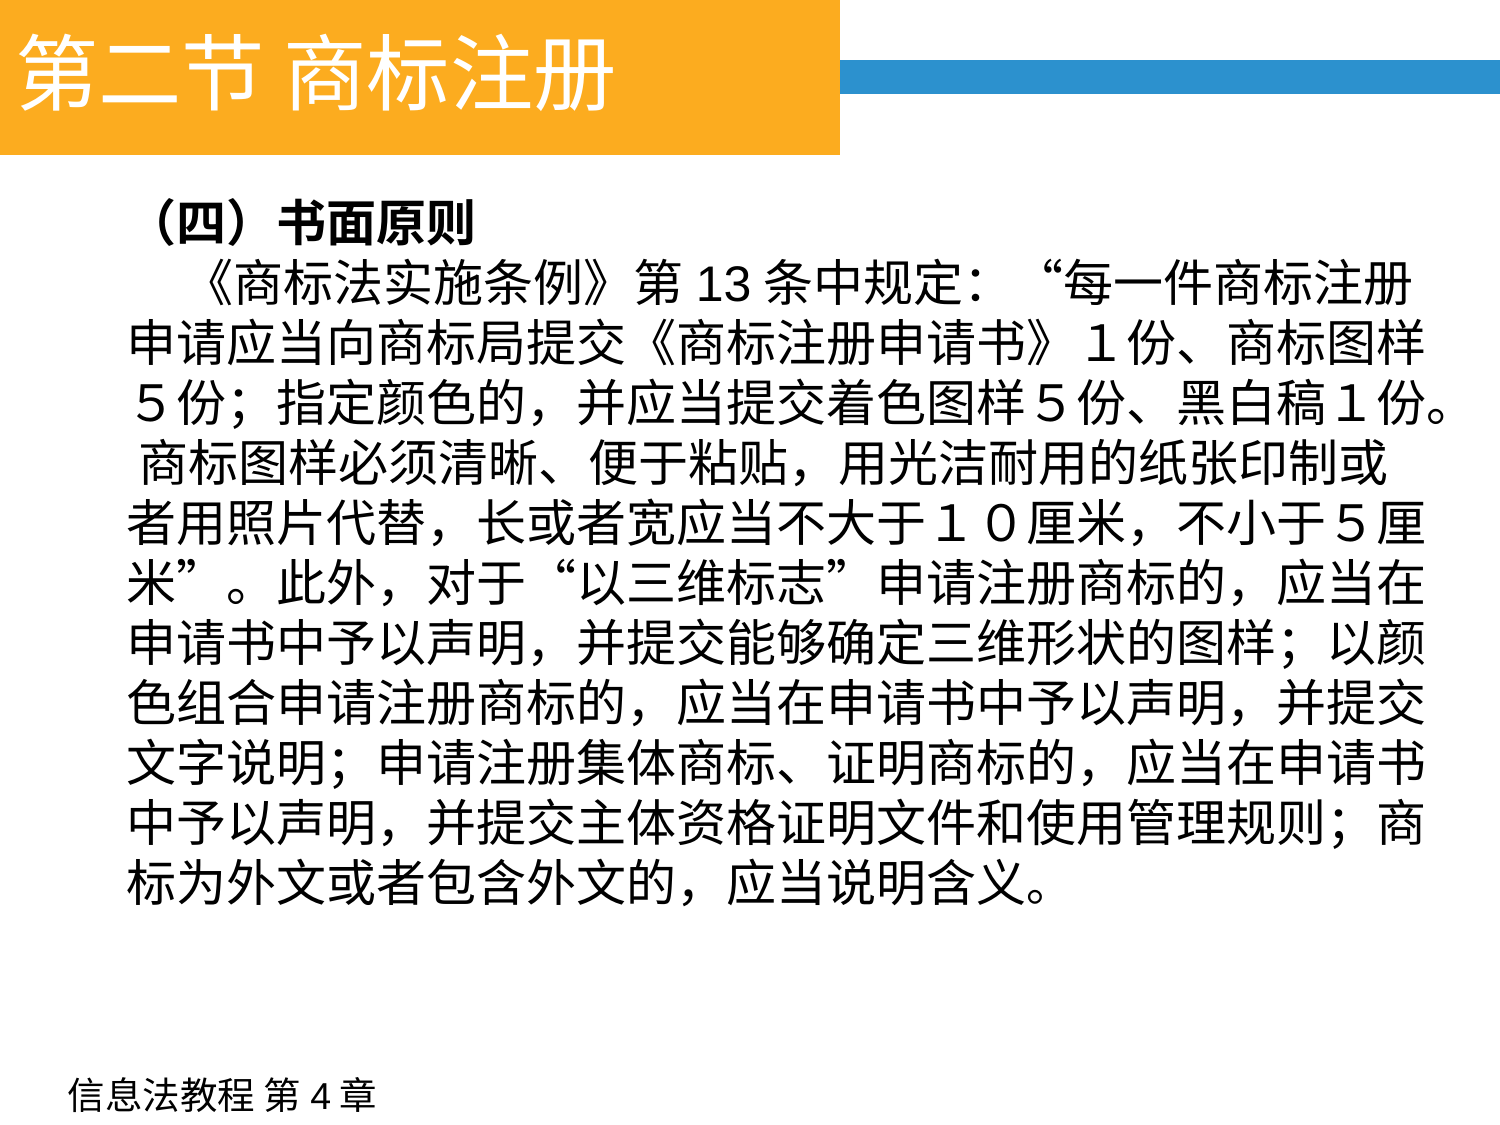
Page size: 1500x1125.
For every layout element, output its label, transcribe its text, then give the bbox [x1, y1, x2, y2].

picture [0, 0, 1500, 1125]
text_box 信息法教程 第4章 [53, 1064, 467, 1125]
text_box （四）书面原则 《商标法实施条例》第13条中规定：“每一件商标注册申请应当向商标局提交《商标注册申请书》１份、商标图样５份；指定颜色的，并应当提交着色图样５份、黑白稿１份。 商标图样必须清晰、便于粘贴，用光洁耐用的纸张印制或者用照片代替，长或者宽应当不大于１０厘米，不小于５厘米”。此外，对于“以三维标志”申请注册商标的，应当在申请书中予以声明，并提交能够确定三维形状的图样；以颜色组合申请注册商标的，应当在申请书中予以声明，并提交文字说明；申请注册集体商标、证明商标的，应当在申请书中予以声明，并提交主体资格证明文件和使用管理规则；商标为外文或者包含外文的，应当说明含义。 [112, 184, 1451, 920]
title 第二节 商标注册 [0, 0, 839, 157]
